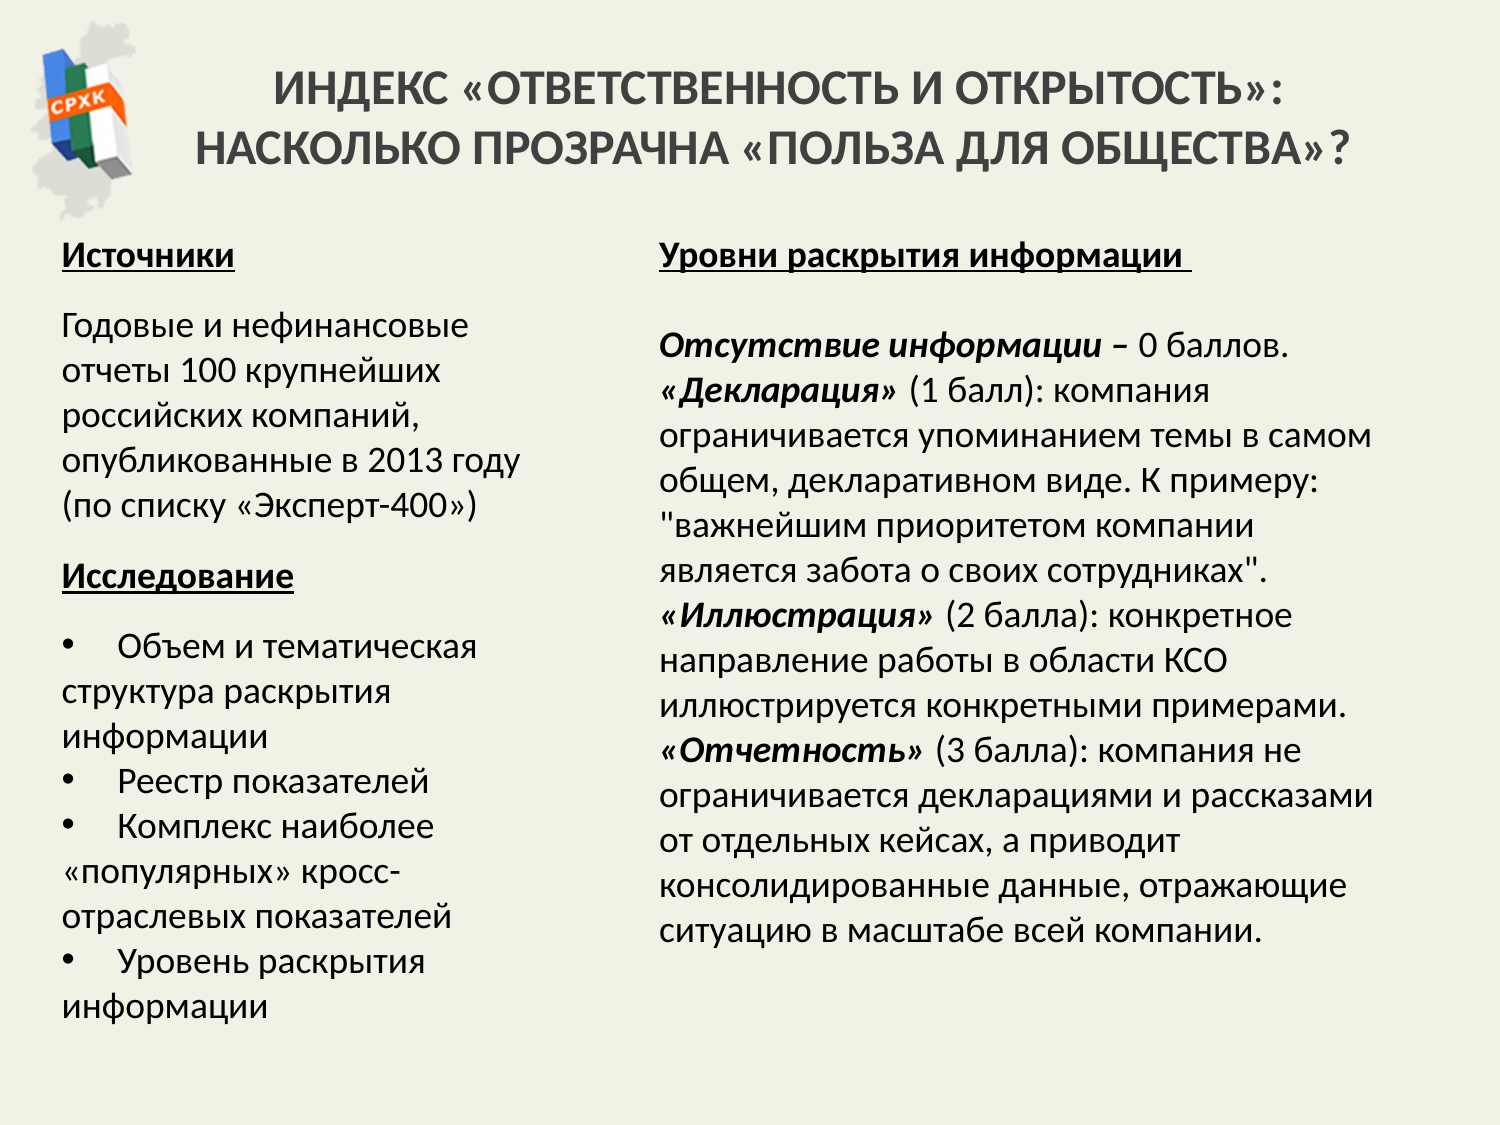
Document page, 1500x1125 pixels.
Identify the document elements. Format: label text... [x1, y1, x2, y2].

text_box ИНДЕКС «ОТВЕТСТВЕННОСТЬ И ОТКРЫТОСТЬ»: НАСКОЛЬКО ПРОЗРАЧНА «ПОЛЬЗА ДЛЯ ОБЩЕСТВА»? [175, 46, 1383, 182]
text_box Источники Годовые и нефинансовые отчеты 100 крупнейших российских компаний, опубликованные в 2013 году (по списку «Эксперт-400») Исследование Объем и тематическая структура раскрытия информации Реестр показателей Комплекс наиболее «популярных» кросс-отраслевых показателей Уровень раскрытия информации [46, 222, 551, 1034]
text_box Уровни раскрытия информации Отсутствие информации – 0 баллов. «Декларация» (1 балл): компания ограничивается упоминанием темы в самом общем, декларативном виде. К примеру: "важнейшим приоритетом компании является забота о своих сотрудниках". «Иллюстрация» (2 балла): конкретное направление работы в области КСО иллюстрируется конкретными примерами. «Отчетность» (3 балла): компания не ограничивается декларациями и рассказами от отдельных кейсах, а приводит консолидированные данные, отражающие ситуацию в масштабе всей компании. [644, 222, 1395, 958]
picture [29, 18, 138, 222]
